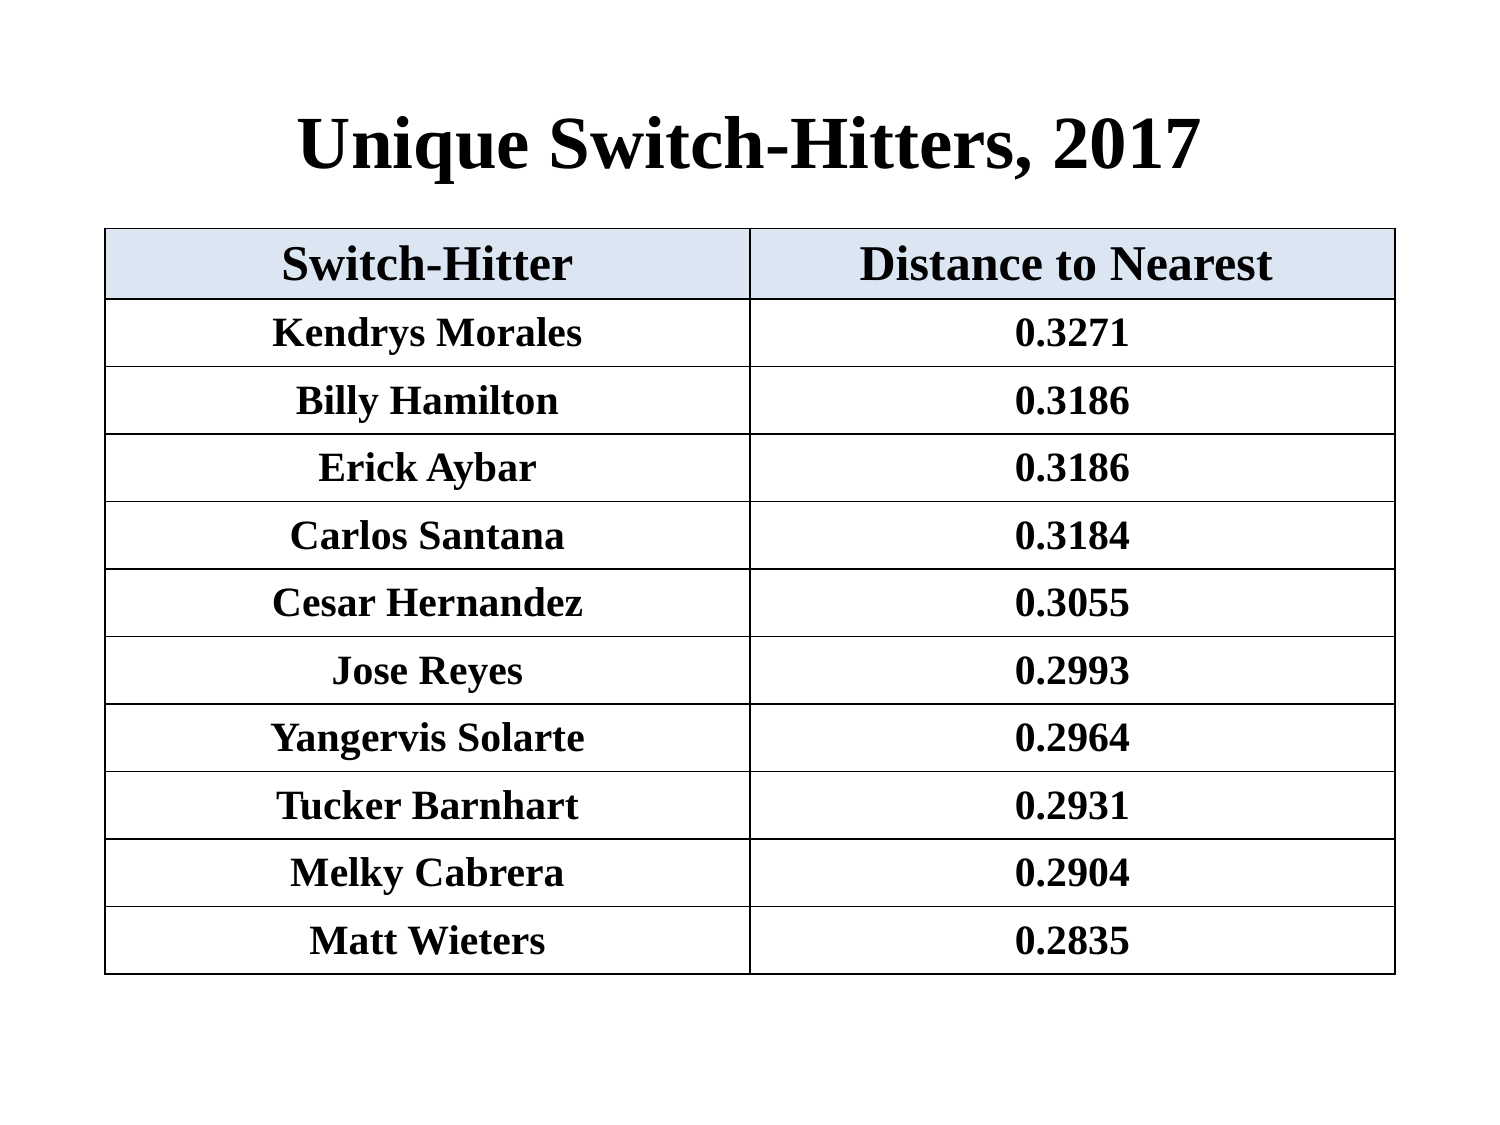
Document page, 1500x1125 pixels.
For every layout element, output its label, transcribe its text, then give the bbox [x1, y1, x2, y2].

table_cell 0.3055 [751, 570, 1394, 636]
table_cell 0.3271 [751, 300, 1394, 366]
table_cell Carlos Santana [106, 502, 749, 568]
table_cell 0.3186 [751, 367, 1394, 433]
table_header Distance to Nearest [751, 229, 1394, 298]
table_cell Yangervis Solarte [106, 705, 749, 771]
table_cell Melky Cabrera [106, 840, 749, 906]
table_cell 0.2835 [751, 907, 1394, 973]
table_cell 0.2904 [751, 840, 1394, 906]
table_cell Billy Hamilton [106, 367, 749, 433]
table_cell 0.2964 [751, 705, 1394, 771]
table_cell Matt Wieters [106, 907, 749, 973]
table_cell 0.2993 [751, 637, 1394, 703]
table_cell Kendrys Morales [106, 300, 749, 366]
table_cell Jose Reyes [106, 637, 749, 703]
table_cell 0.2931 [751, 772, 1394, 838]
table_header Switch-Hitter [106, 229, 749, 298]
table_cell 0.3184 [751, 502, 1394, 568]
title Unique Switch-Hitters, 2017 [75, 45, 1425, 233]
table_cell Cesar Hernandez [106, 570, 749, 636]
table_cell Tucker Barnhart [106, 772, 749, 838]
table_cell 0.3186 [751, 435, 1394, 501]
table_cell Erick Aybar [106, 435, 749, 501]
